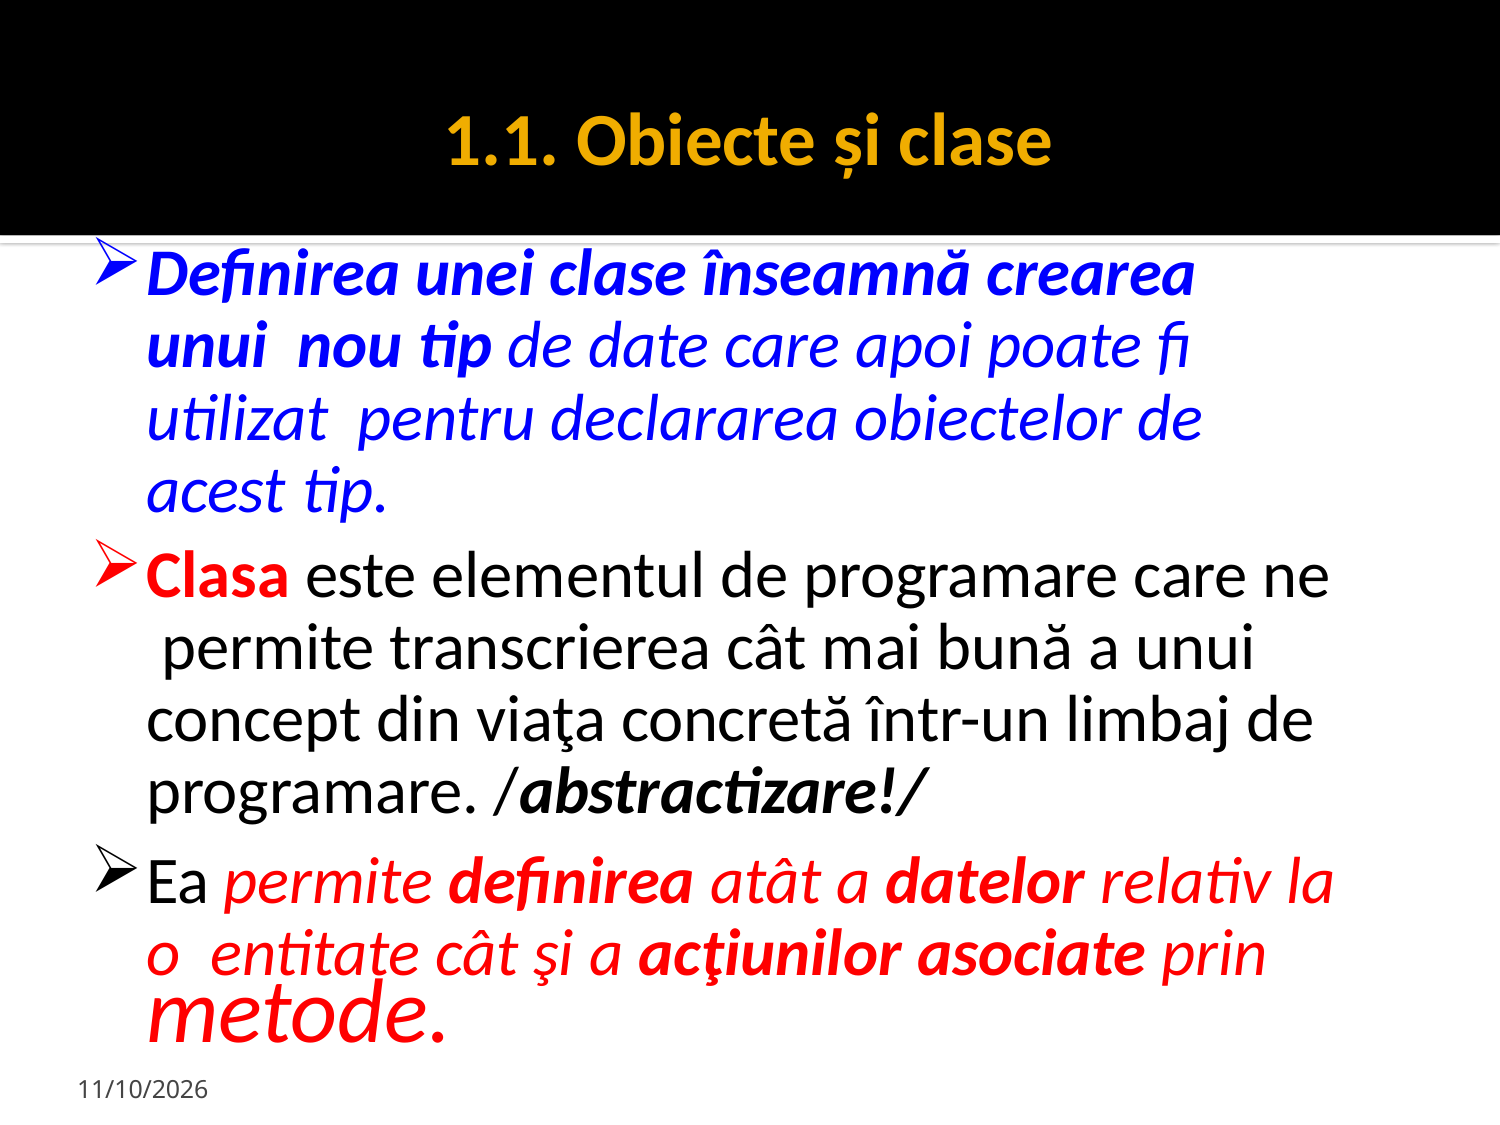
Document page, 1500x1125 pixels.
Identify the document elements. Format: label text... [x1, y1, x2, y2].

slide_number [75, 452, 425, 1108]
text_box Definirea unei clase înseamnă crearea unui nou tip de date care apoi poate fi utilizat pentru declararea obiectelor de acest tip. Clasa este elementul de programare care ne permite transcrierea cât mai bună a unui concept din viaţa concretă într-un limbaj de programare. /abstractizare!/ Ea permite definirea atât a datelor relativ la o entitate cât şi a acţiunilor asociate prin metode. [87, 225, 1382, 1062]
title 1.1. Obiecte și clase [441, 39, 1058, 225]
